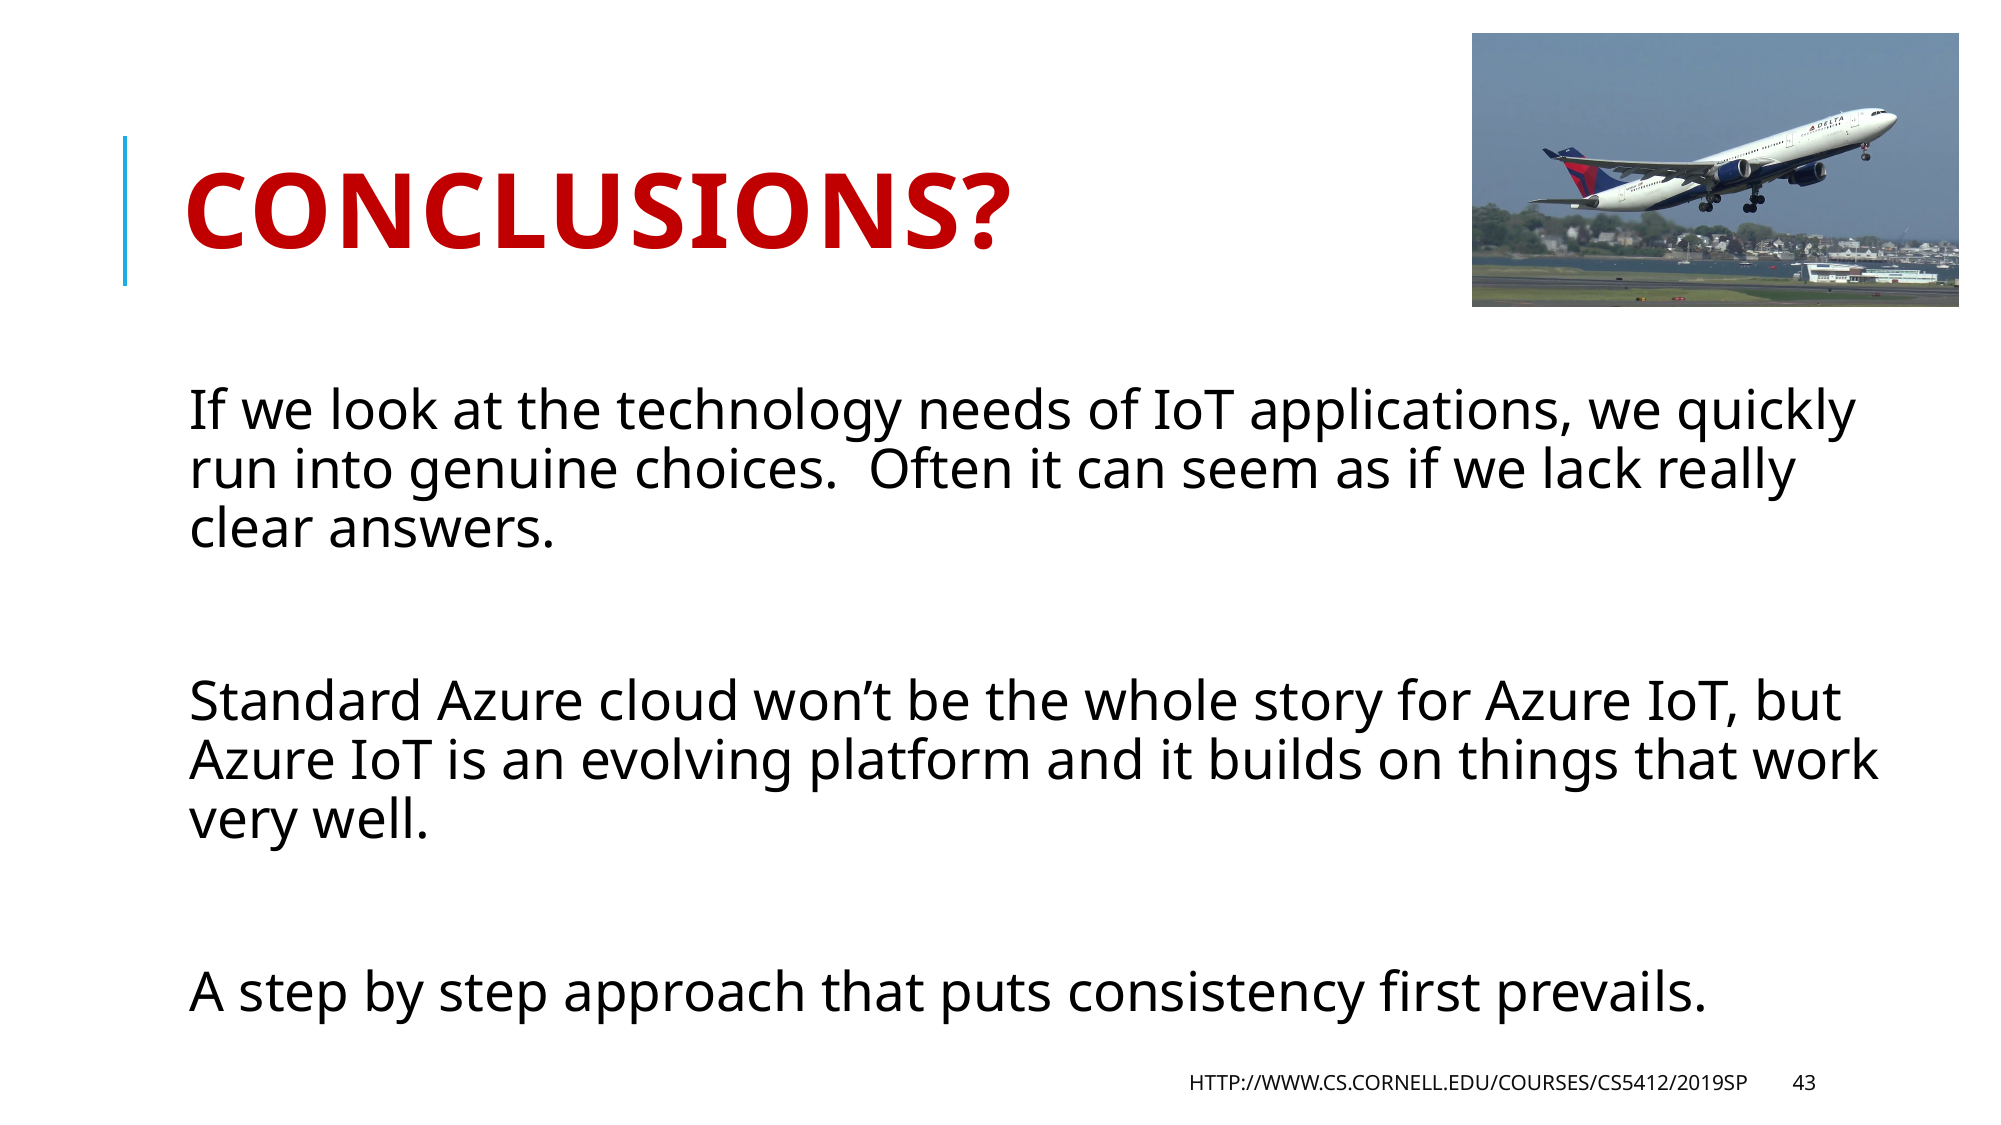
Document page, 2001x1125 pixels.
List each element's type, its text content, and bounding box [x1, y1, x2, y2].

picture [1472, 33, 1959, 308]
slide_number 43 [1777, 1061, 1938, 1107]
list If we look at the technology needs of IoT applications, we quickly run into genuine choices. Often it can seem as if we lack really clear answers. Standard Azure cloud won’t be the whole story for Azure IoT, but Azure IoT is an evolving platform and it builds on things that work very well. A step by step approach that puts consistency first prevails. [168, 375, 1938, 1035]
title Conclusions? [168, 96, 1938, 342]
footer http://www.cs.cornell.edu/courses/cs5412/2019sp [794, 1061, 1763, 1107]
